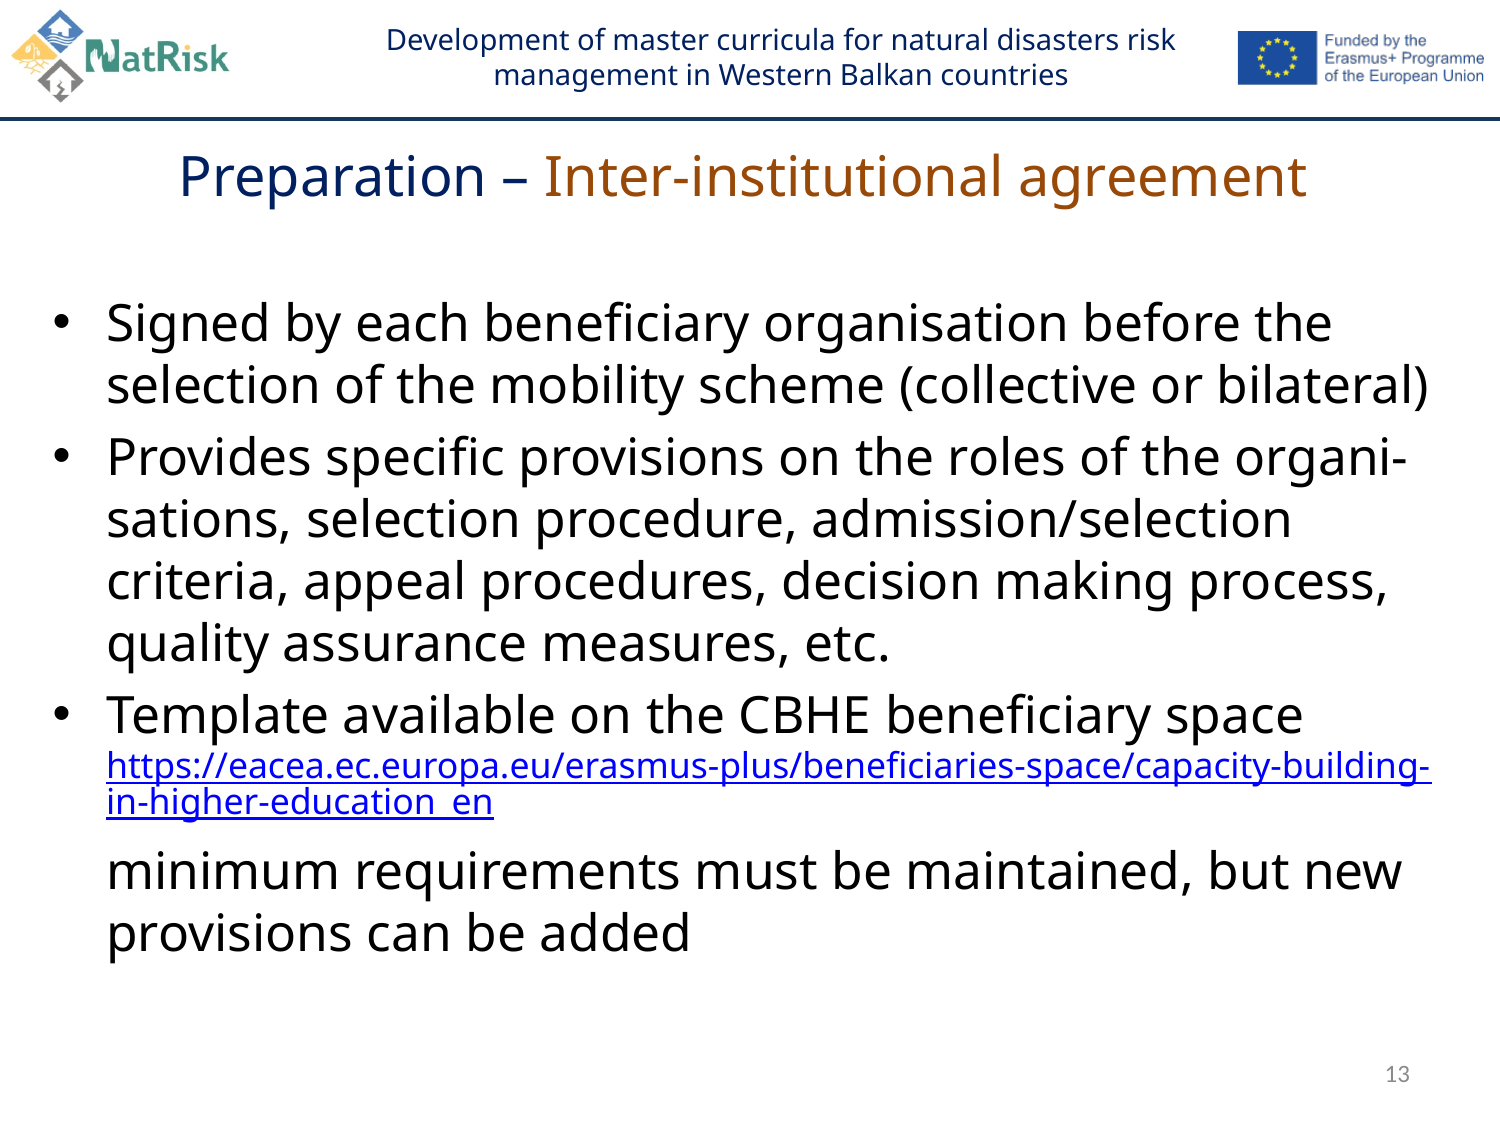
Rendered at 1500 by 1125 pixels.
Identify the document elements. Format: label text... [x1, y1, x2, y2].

picture [1237, 30, 1484, 86]
slide_number 13 [1074, 1042, 1425, 1103]
title Preparation – Inter-institutional agreement [24, 128, 1463, 236]
text_box Development of master curricula for natural disasters risk management in Western Balkan countries [324, 24, 1238, 88]
list Signed by each beneficiary organisation before the selection of the mobility scheme (collective or bilateral) Provides specific provisions on the roles of the organi-sations, selection procedure, admission/selection criteria, appeal procedures, decision making process, quality assurance measures, etc. Template available on the CBHE beneficiary space https://eacea.ec.europa.eu/erasmus-plus/beneficiaries-space/capacity-building-in-higher-education_en minimum requirements must be maintained, but new provisions can be added [37, 282, 1450, 1025]
picture [0, 0, 238, 113]
title Preparation – Inter-institutional agreement [241, 112, 1463, 117]
